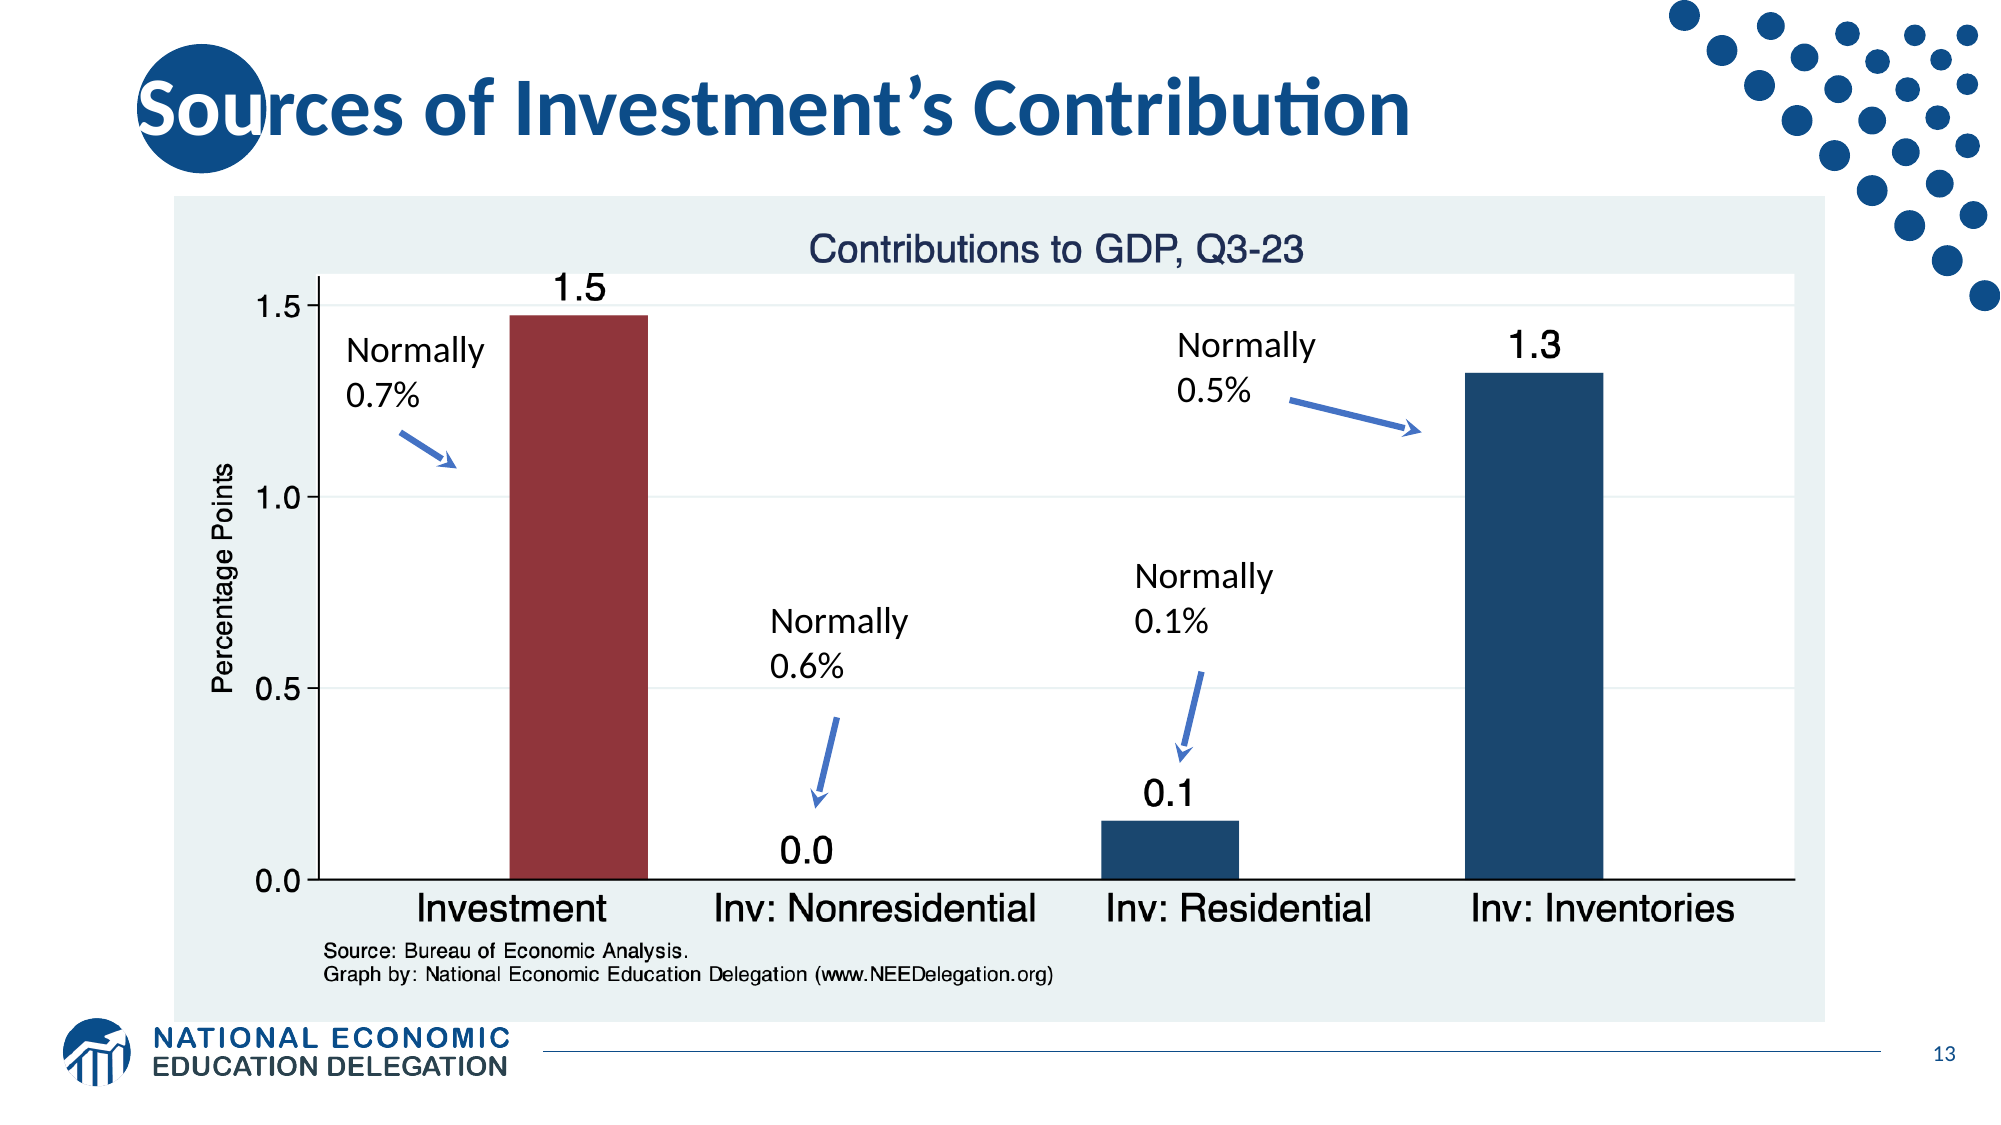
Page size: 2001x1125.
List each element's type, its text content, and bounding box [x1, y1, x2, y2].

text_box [1161, 312, 1422, 433]
picture [55, 1013, 520, 1091]
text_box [1118, 543, 1290, 763]
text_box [754, 589, 926, 809]
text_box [330, 317, 502, 469]
title Sources of Investment’s Contribution [122, 0, 1848, 218]
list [174, 196, 1825, 1022]
slide_number 13 [1521, 1022, 1972, 1082]
